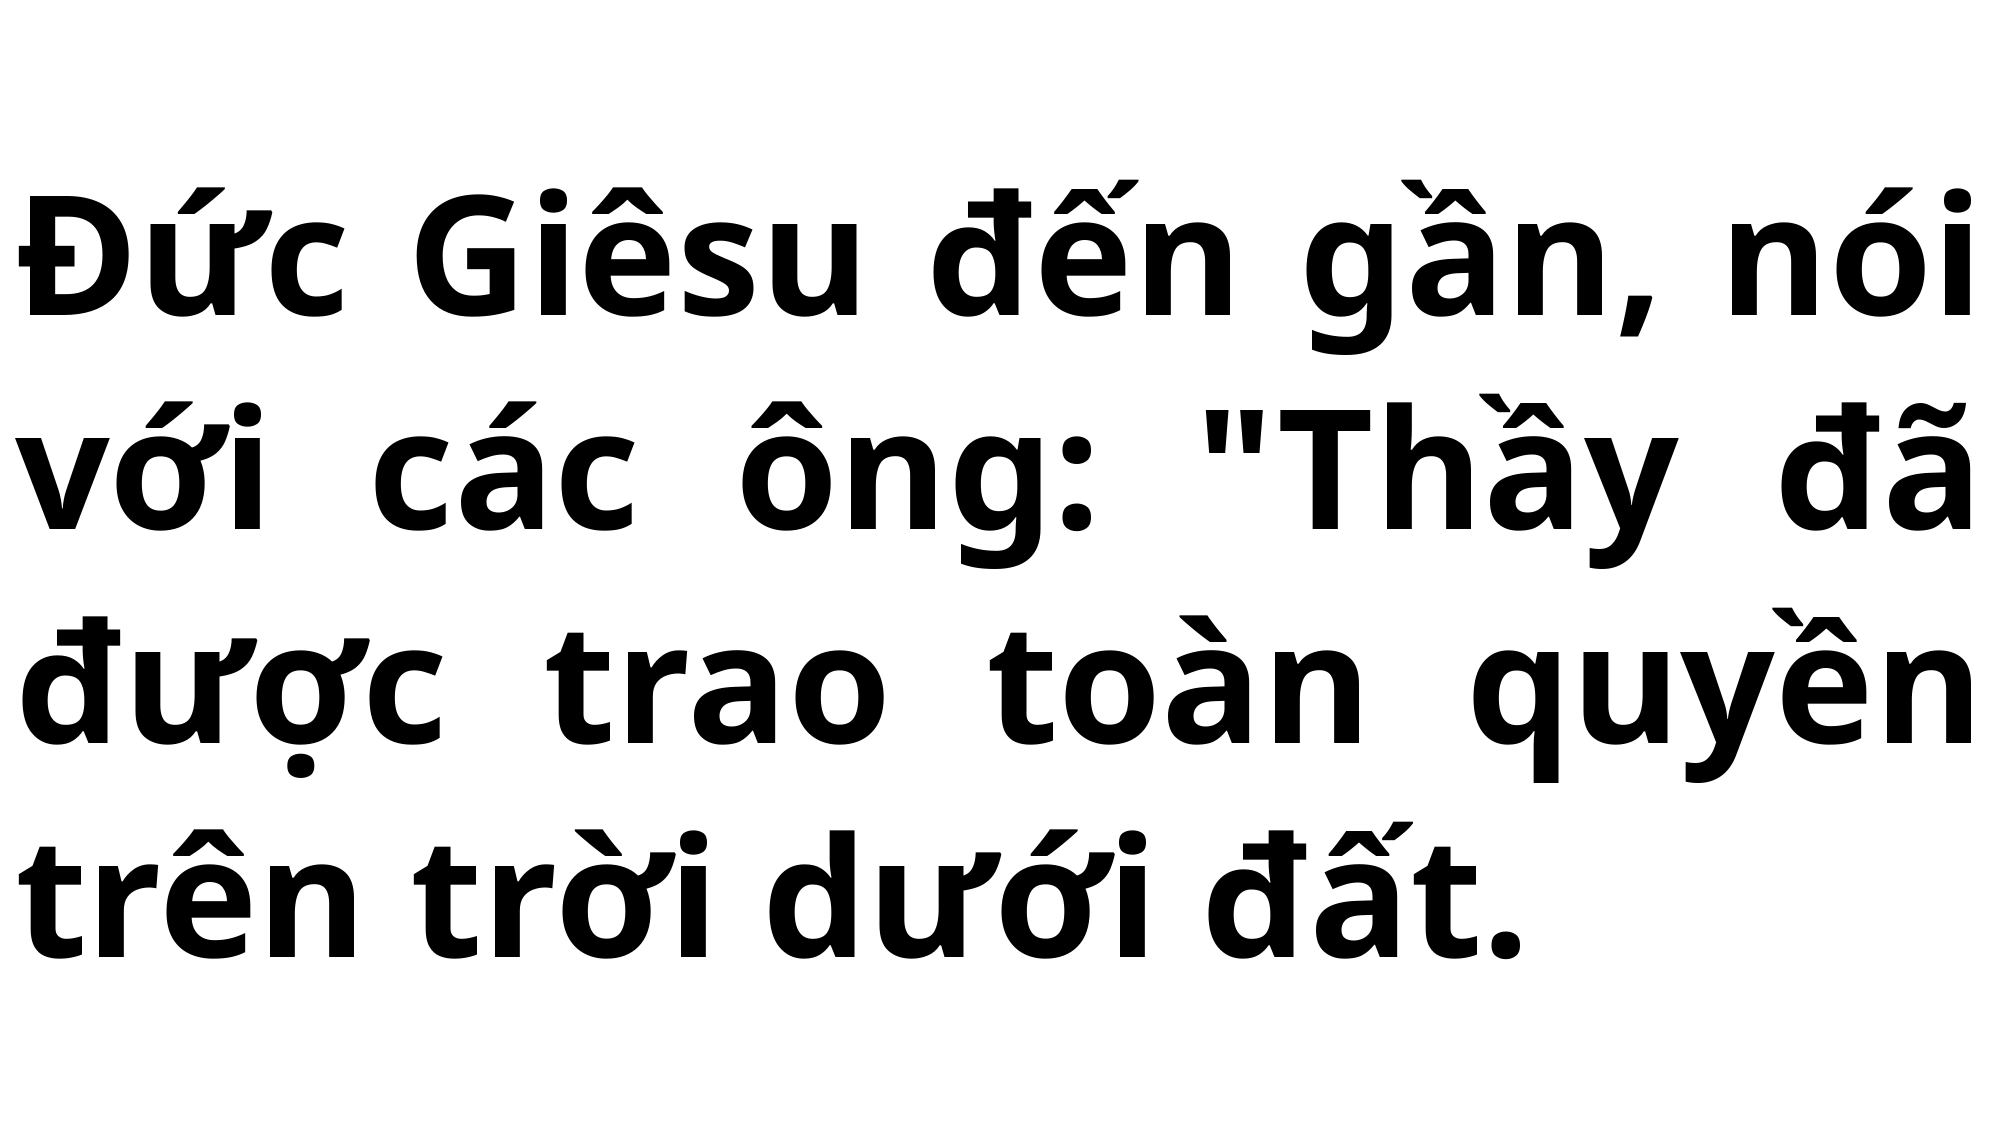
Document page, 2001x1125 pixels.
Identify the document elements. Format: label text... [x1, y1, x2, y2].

title Ðức Giêsu đến gần, nói với các ông: "Thầy đã được trao toàn quyền trên trời dưới đất. [0, 0, 2000, 1125]
